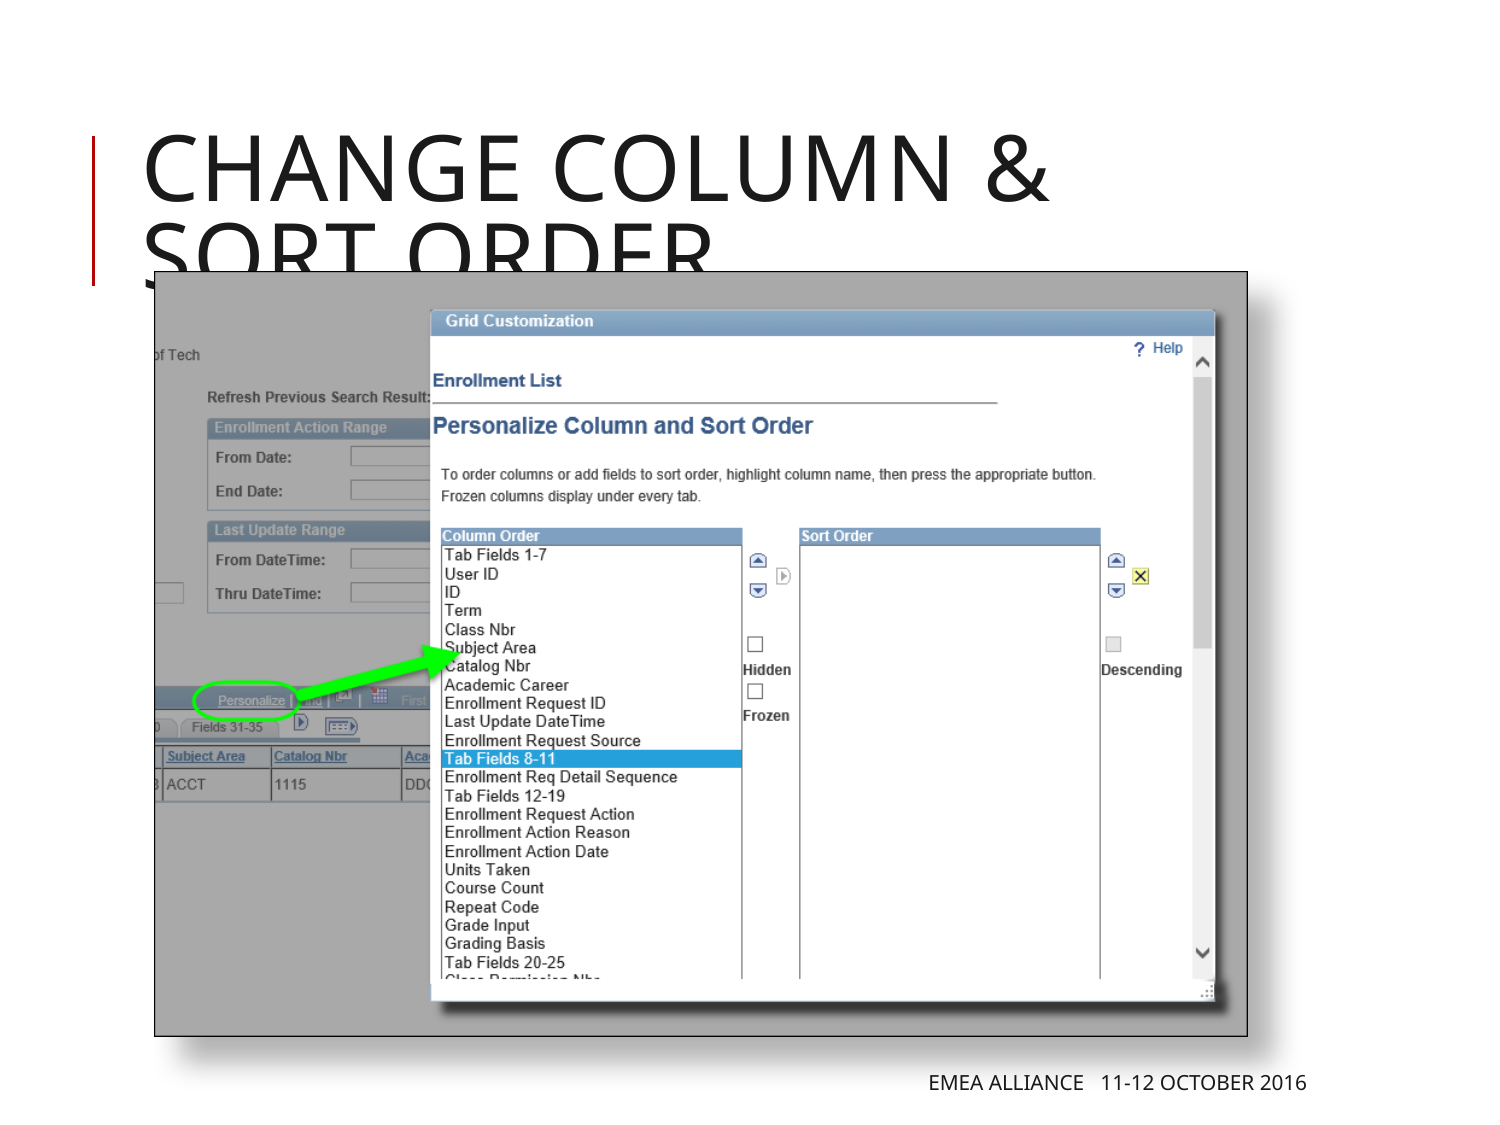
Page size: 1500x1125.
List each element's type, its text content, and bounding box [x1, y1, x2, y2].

picture [153, 271, 1248, 1038]
footer EMEA Alliance 11-12 October 2016 [595, 1061, 1322, 1107]
title Change Column & Sort Order [126, 96, 1322, 342]
